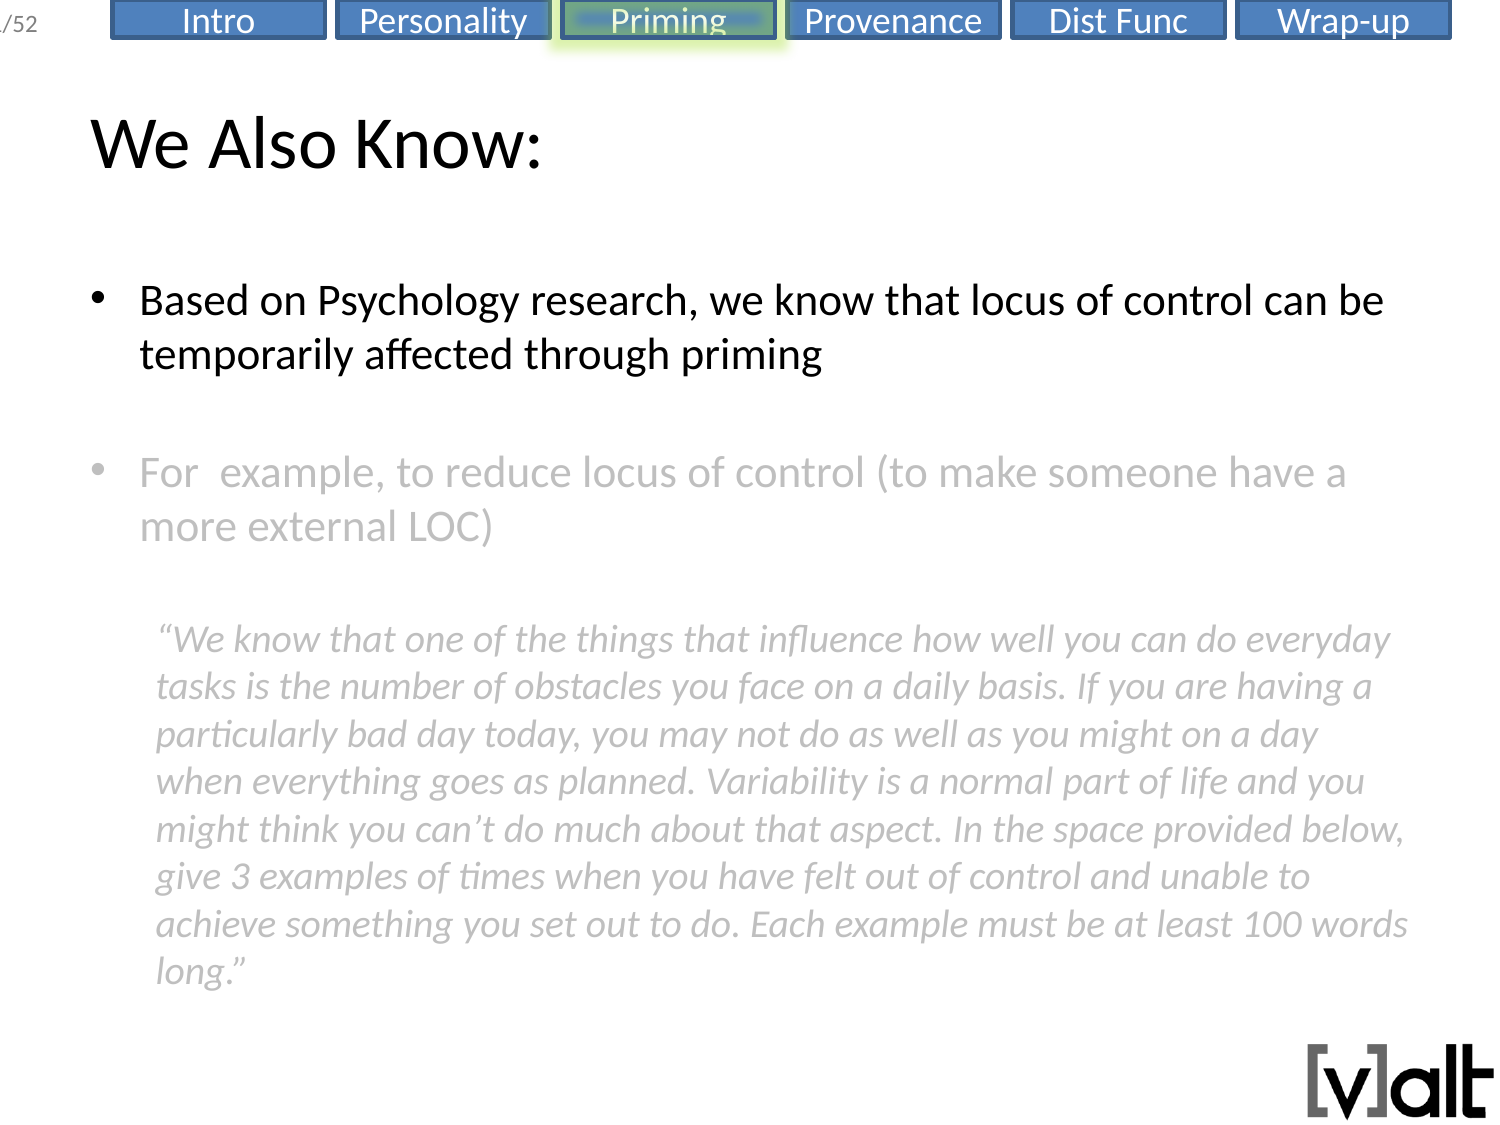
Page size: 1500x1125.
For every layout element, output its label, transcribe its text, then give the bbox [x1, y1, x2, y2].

title We Also Know: [75, 45, 1425, 233]
picture [1299, 1034, 1500, 1125]
text_box [560, 0, 777, 40]
list Based on Psychology research, we know that locus of control can be temporarily affected through priming For example, to reduce locus of control (to make someone have a more external LOC) “We know that one of the things that influence how well you can do everyday tasks is the number of obstacles you face on a daily basis. If you are having a particularly bad day today, you may not do as well as you might on a day when everything goes as planned. Variability is a normal part of life and you might think you can’t do much about that aspect. In the space provided below, give 3 examples of times when you have felt out of control and unable to achieve something you set out to do. Each example must be at least 100 words long.” [75, 262, 1425, 1005]
